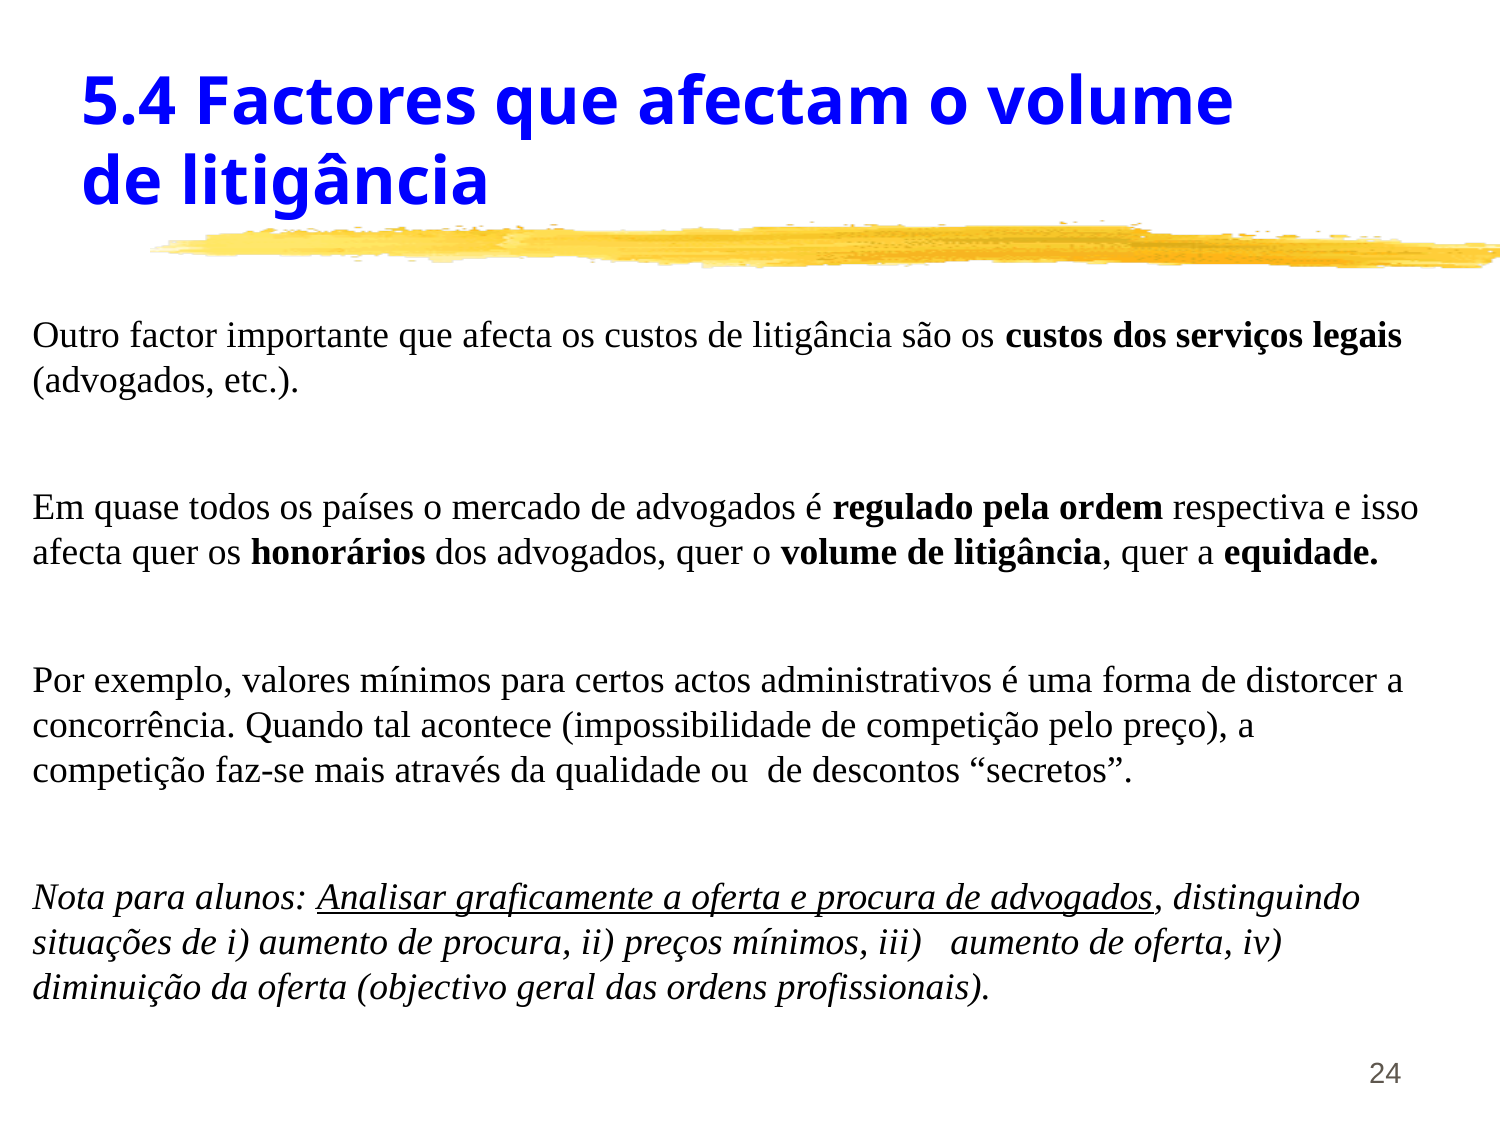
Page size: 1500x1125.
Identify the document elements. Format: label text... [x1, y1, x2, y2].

picture [150, 215, 1500, 279]
text_box Outro factor importante que afecta os custos de litigância são os custos dos serviços legais (advogados, etc.). Em quase todos os países o mercado de advogados é regulado pela ordem respectiva e isso afecta quer os honorários dos advogados, quer o volume de litigância, quer a equidade. Por exemplo, valores mínimos para certos actos administrativos é uma forma de distorcer a concorrência. Quando tal acontece (impossibilidade de competição pelo preço), a competição faz-se mais através da qualidade ou de descontos “secretos”. Nota para alunos: Analisar graficamente a oferta e procura de advogados, distinguindo situações de i) aumento de procura, ii) preços mínimos, iii) aumento de oferta, iv) diminuição da oferta (objectivo geral das ordens profissionais). [17, 302, 1436, 1015]
title 5.4 Factores que afectam o volume de litigância [66, 37, 1342, 226]
slide_number 24 [1103, 1021, 1417, 1098]
